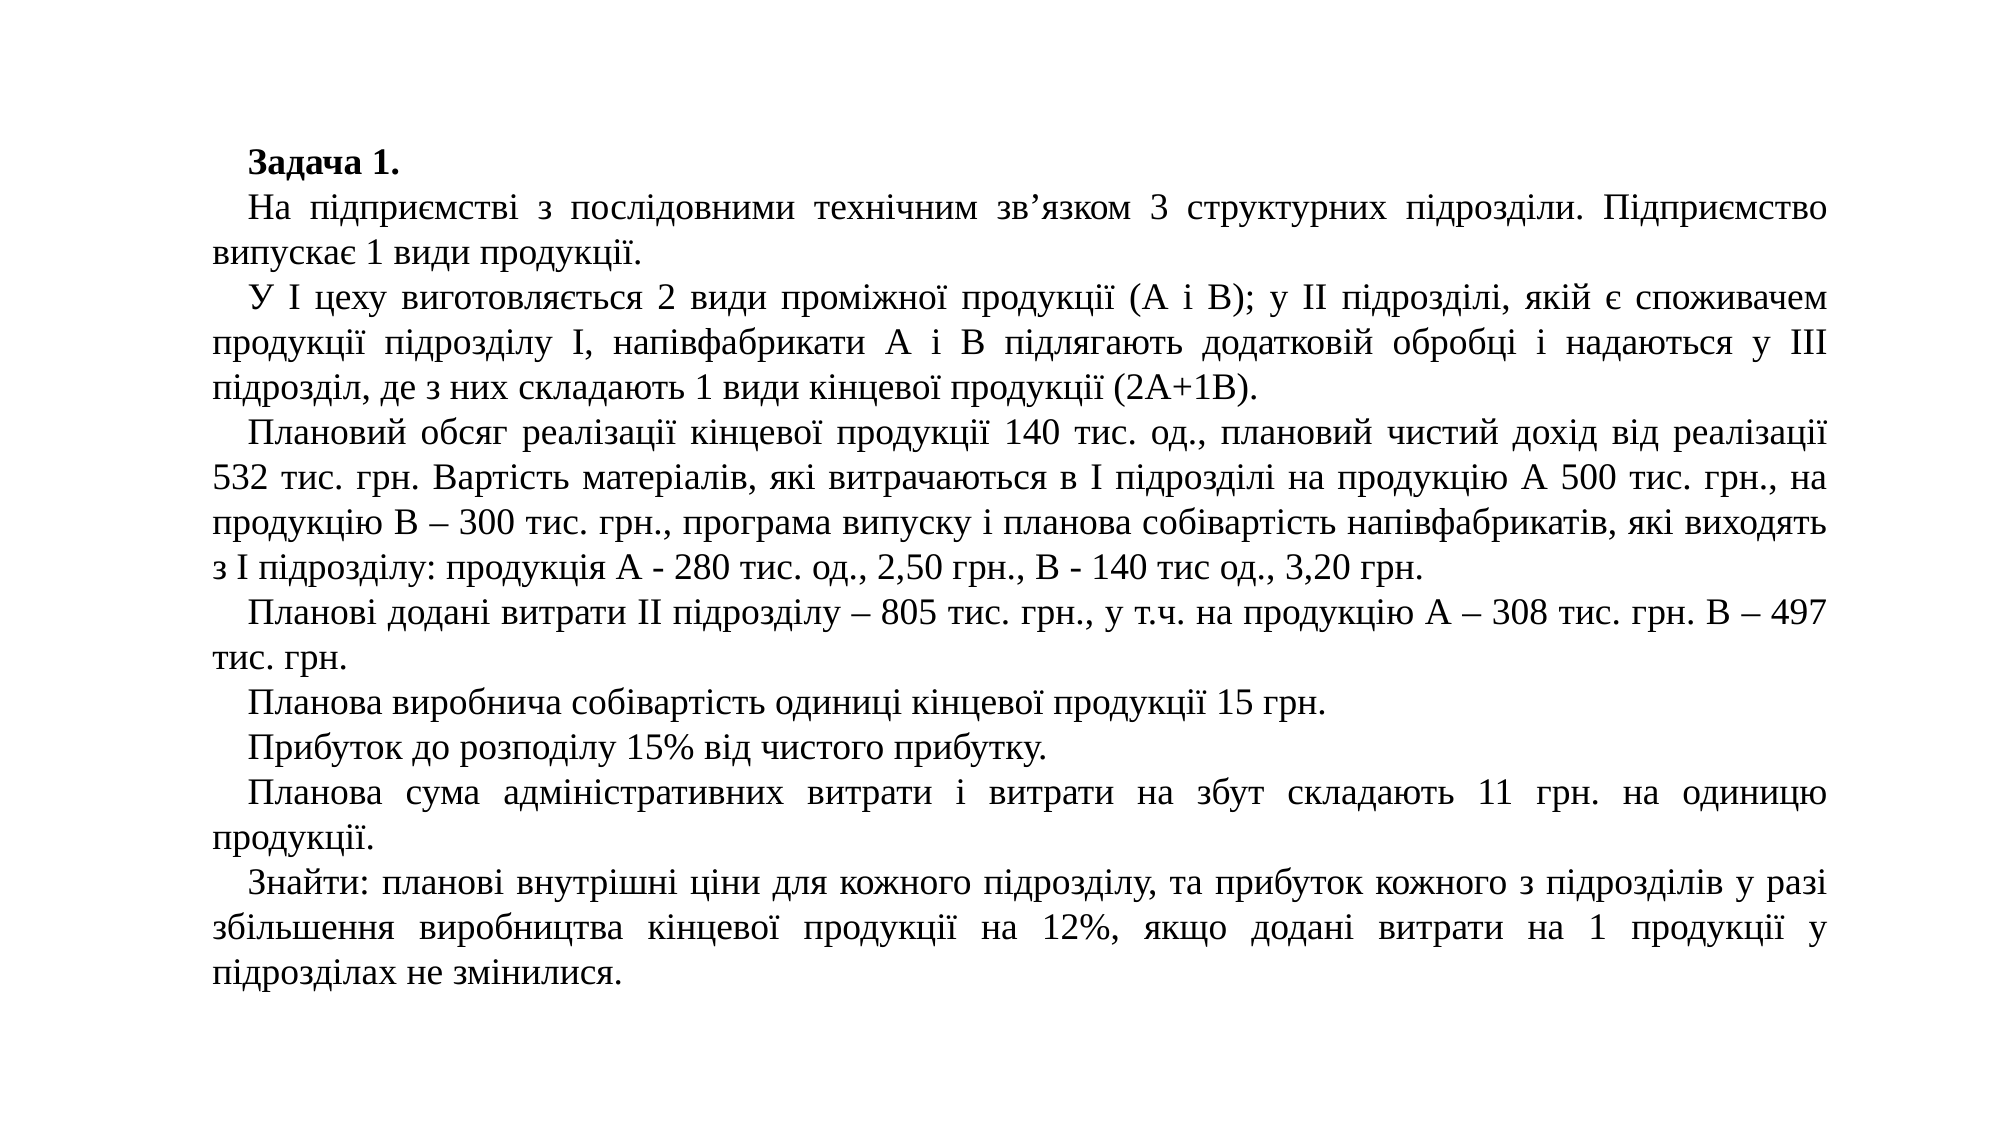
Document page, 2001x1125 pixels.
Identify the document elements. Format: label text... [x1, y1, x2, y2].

text_box Задача 1. На підприємстві з послідовними технічним зв’язком 3 структурних підрозділи. Підприємство випускає 1 види продукції. У І цеху виготовляється 2 види проміжної продукції (А і В); у ІІ підрозділі, якій є споживачем продукції підрозділу І, напівфабрикати А і В підлягають додатковій обробці і надаються у ІІІ підрозділ, де з них складають 1 види кінцевої продукції (2А+1В). Плановий обсяг реалізації кінцевої продукції 140 тис. од., плановий чистий дохід від реалізації 532 тис. грн. Вартість матеріалів, які витрачаються в І підрозділі на продукцію А 500 тис. грн., на продукцію В – 300 тис. грн., програма випуску і планова собівартість напівфабрикатів, які виходять з І підрозділу: продукція А - 280 тис. од., 2,50 грн., В - 140 тис од., 3,20 грн. Планові додані витрати ІІ підрозділу – 805 тис. грн., у т.ч. на продукцію А – 308 тис. грн. В – 497 тис. грн. Планова виробнича собівартість одиниці кінцевої продукції 15 грн. Прибуток до розподілу 15% від чистого прибутку. Планова сума адміністративних витрати і витрати на збут складають 11 грн. на одиницю продукції. Знайти: планові внутрішні ціни для кожного підрозділу, та прибуток кожного з підрозділів у разі збільшення виробництва кінцевої продукції на 12%, якщо додані витрати на 1 продукції у підрозділах не змінилися. [197, 130, 1844, 1000]
